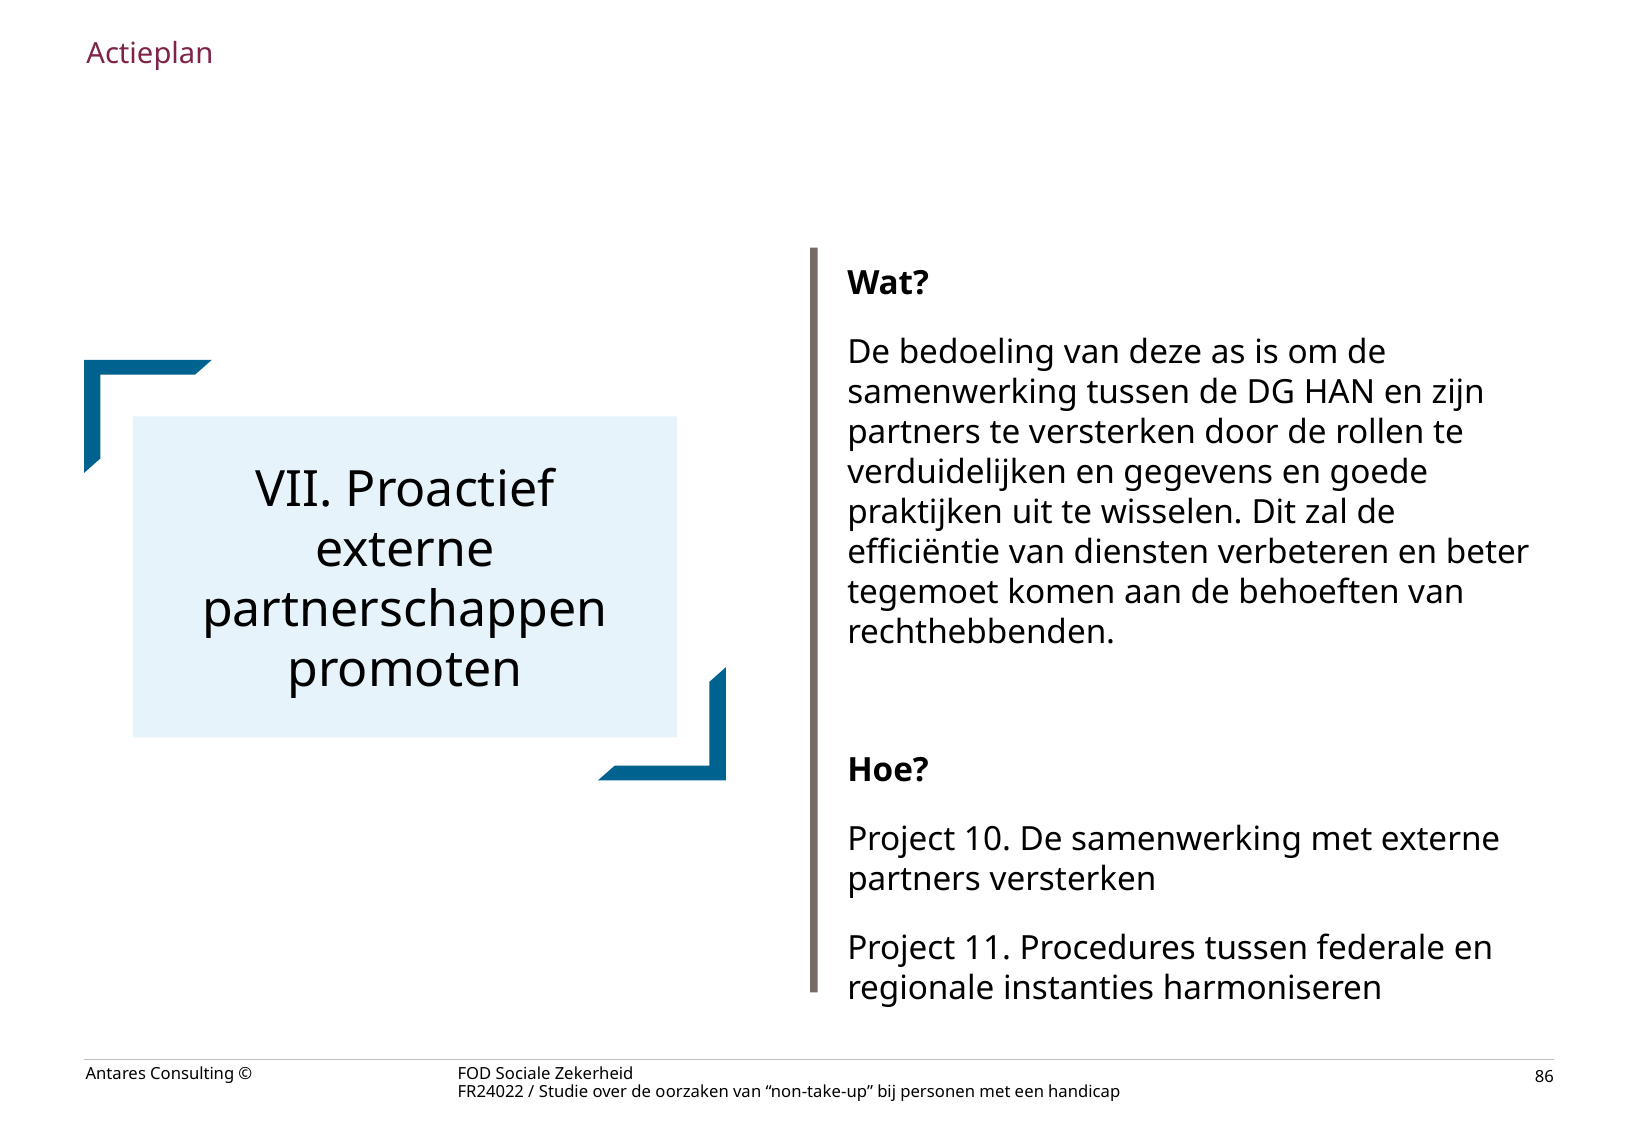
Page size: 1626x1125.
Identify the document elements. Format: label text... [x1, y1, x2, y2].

list Wat? De bedoeling van deze as is om de samenwerking tussen de DG HAN en zijn partners te versterken door de rollen te verduidelijken en gegevens en goede praktijken uit te wisselen. Dit zal de efficiëntie van diensten verbeteren en beter tegemoet komen aan de behoeften van rechthebbenden. Hoe? Project 10. De samenwerking met externe partners versterken Project 11. Procedures tussen federale en regionale instanties harmoniseren [847, 261, 1551, 1004]
text_box Actieplan [86, 38, 1522, 70]
text_box [84, 359, 212, 473]
text_box [598, 667, 726, 781]
text_box [810, 247, 818, 993]
text_box VII. Proactief externe partnerschappen promoten [132, 416, 678, 738]
